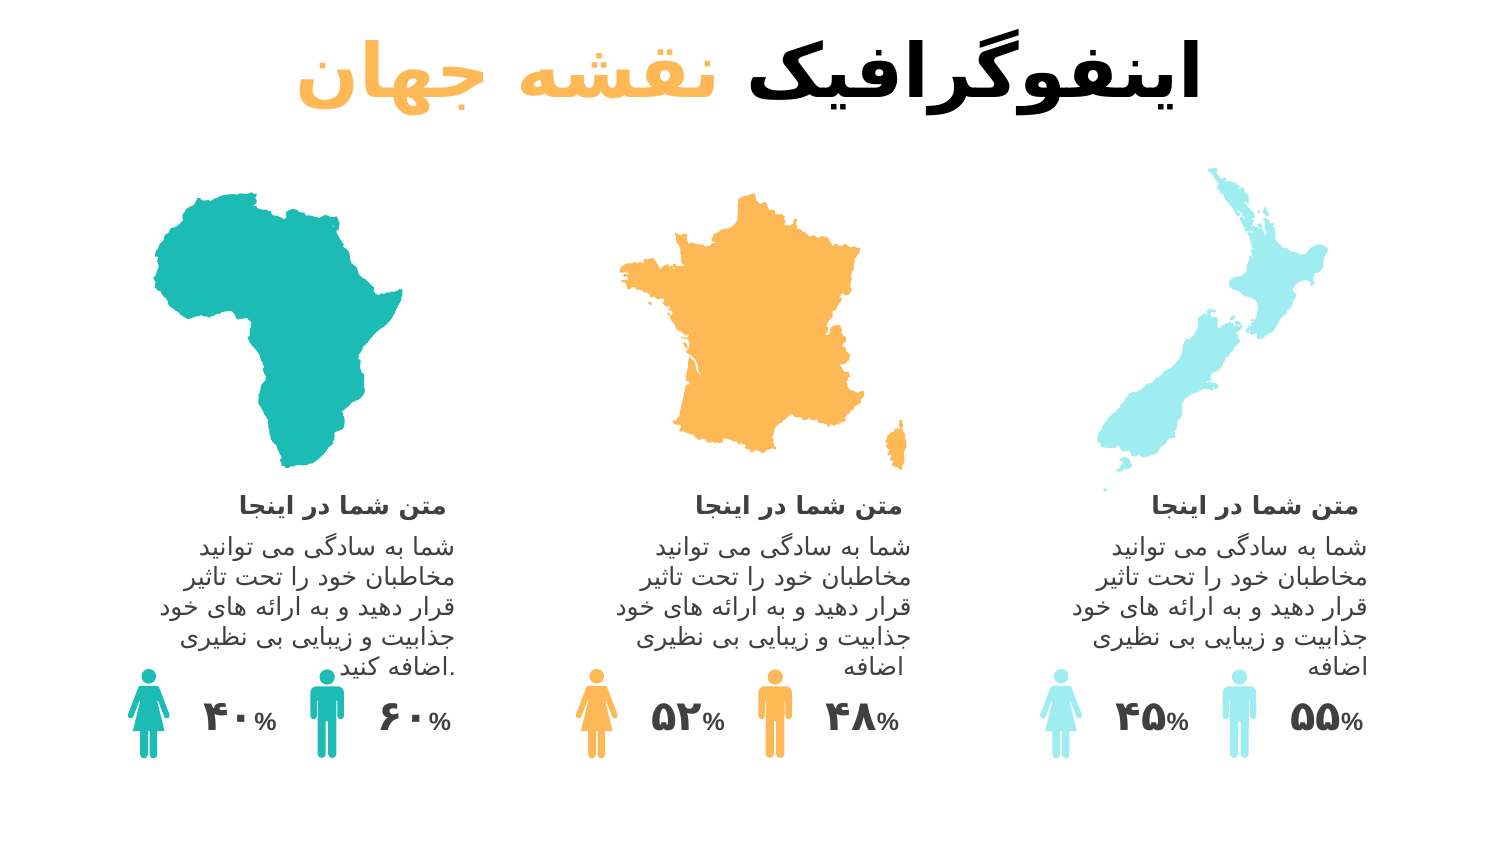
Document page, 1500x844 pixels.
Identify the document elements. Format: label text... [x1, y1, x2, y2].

text_box [1116, 457, 1133, 472]
text_box [308, 668, 347, 760]
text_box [1031, 482, 1384, 660]
text_box [1220, 668, 1259, 760]
text_box [125, 668, 172, 761]
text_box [119, 482, 471, 660]
text_box ۵۵% [1271, 681, 1382, 746]
text_box [153, 192, 403, 468]
text_box [1038, 668, 1084, 761]
text_box ۴۵% [1097, 681, 1208, 746]
text_box ۴۸% [807, 681, 918, 746]
text_box ۴۰% [184, 681, 296, 746]
text_box [756, 668, 795, 760]
text_box [885, 419, 907, 470]
text_box [620, 193, 865, 453]
text_box ۶۰% [359, 681, 470, 746]
text_box [573, 668, 620, 761]
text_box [575, 482, 928, 660]
text_box ۵۲% [632, 681, 744, 746]
title اینفوگرافیک نقشه جهان [0, 4, 1500, 132]
text_box [1097, 309, 1243, 458]
text_box [1207, 167, 1329, 339]
